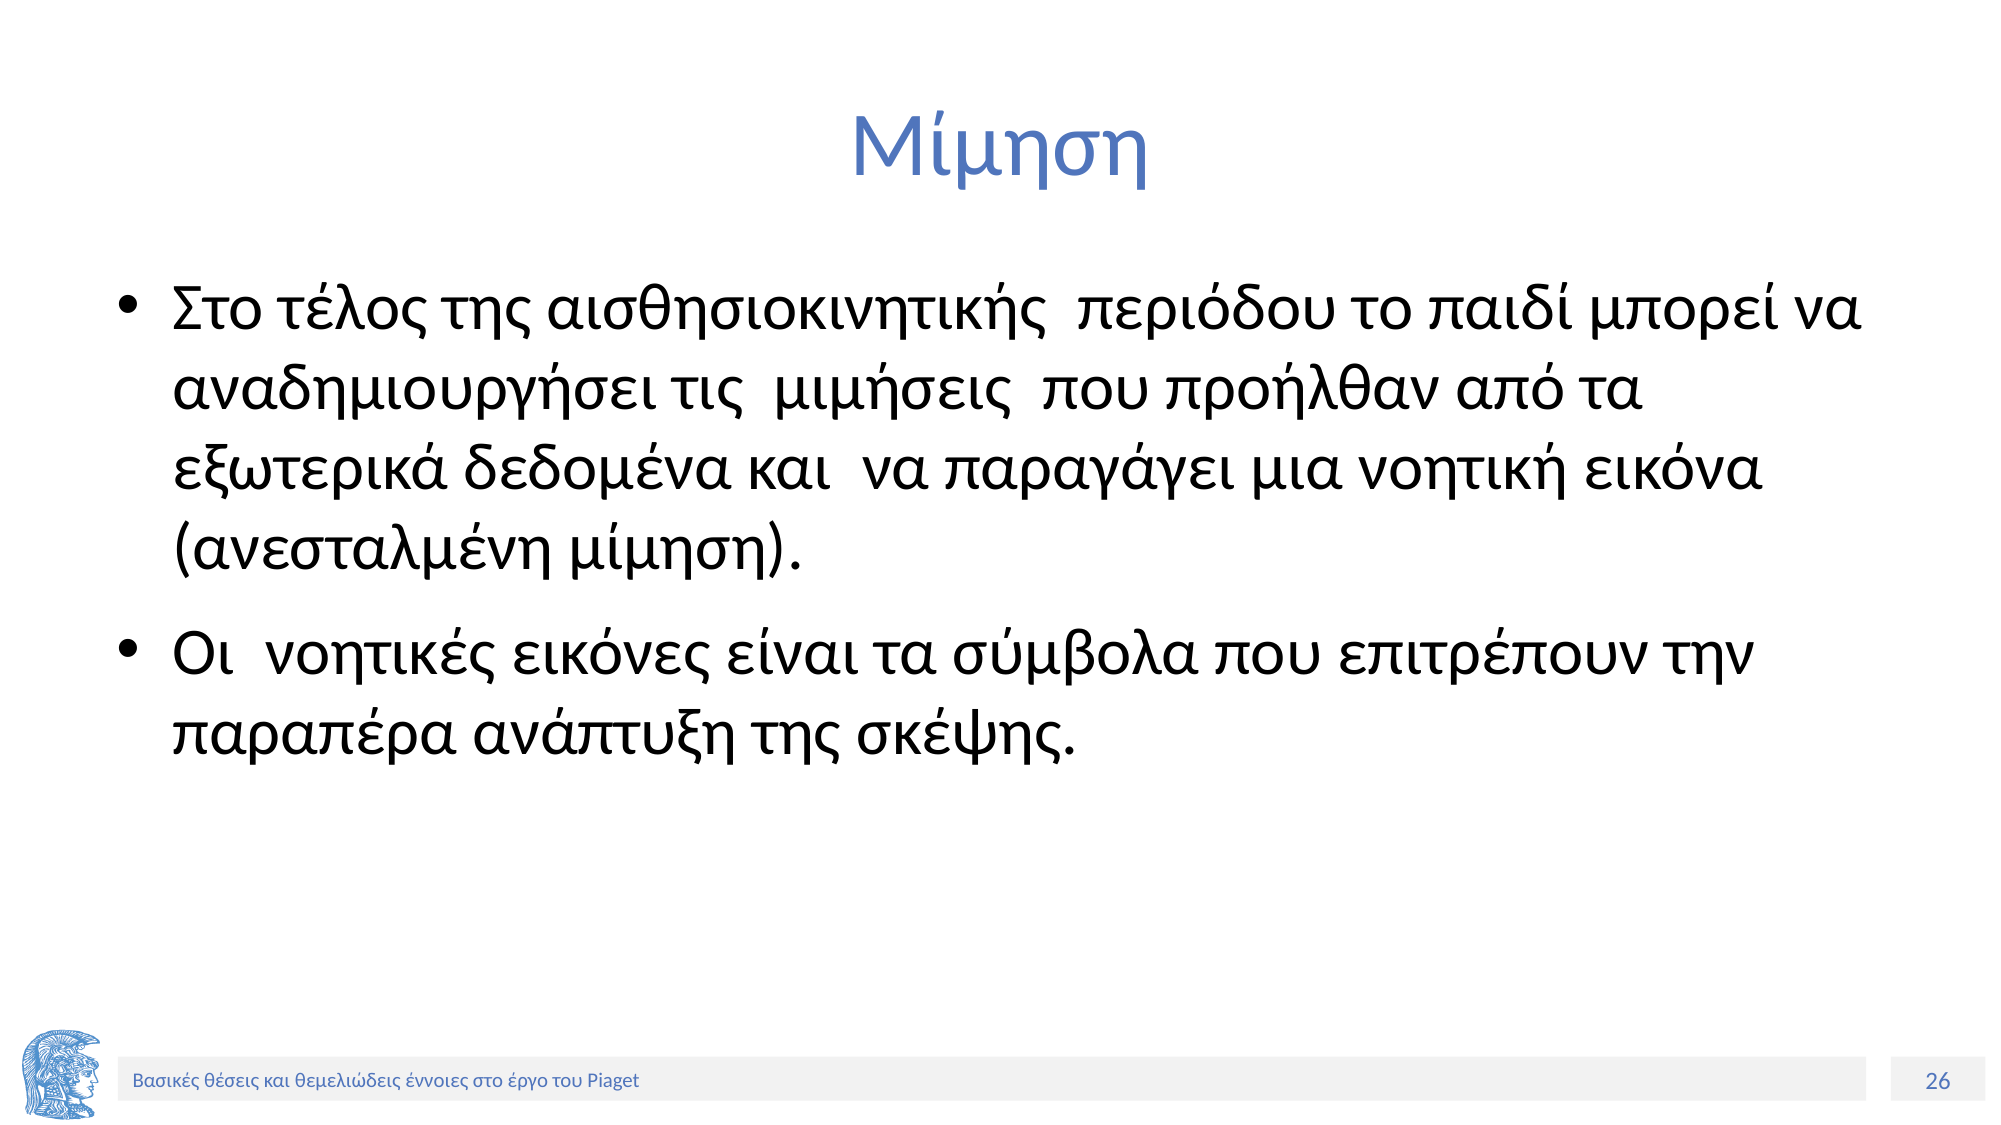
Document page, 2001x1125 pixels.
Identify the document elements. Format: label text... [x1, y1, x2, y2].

list Στο τέλος της αισθησιοκινητικής περιόδου το παιδί μπορεί να αναδημιουργήσει τις μιμήσεις που προήλθαν από τα εξωτερικά δεδομένα και να παραγάγει μια νοητική εικόνα (ανεσταλμένη μίμηση). Οι νοητικές εικόνες είναι τα σύμβολα που επιτρέπουν την παραπέρα ανάπτυξη της σκέψης. [101, 255, 1902, 998]
picture [12, 1026, 108, 1120]
title Μίμηση [99, 45, 1900, 233]
